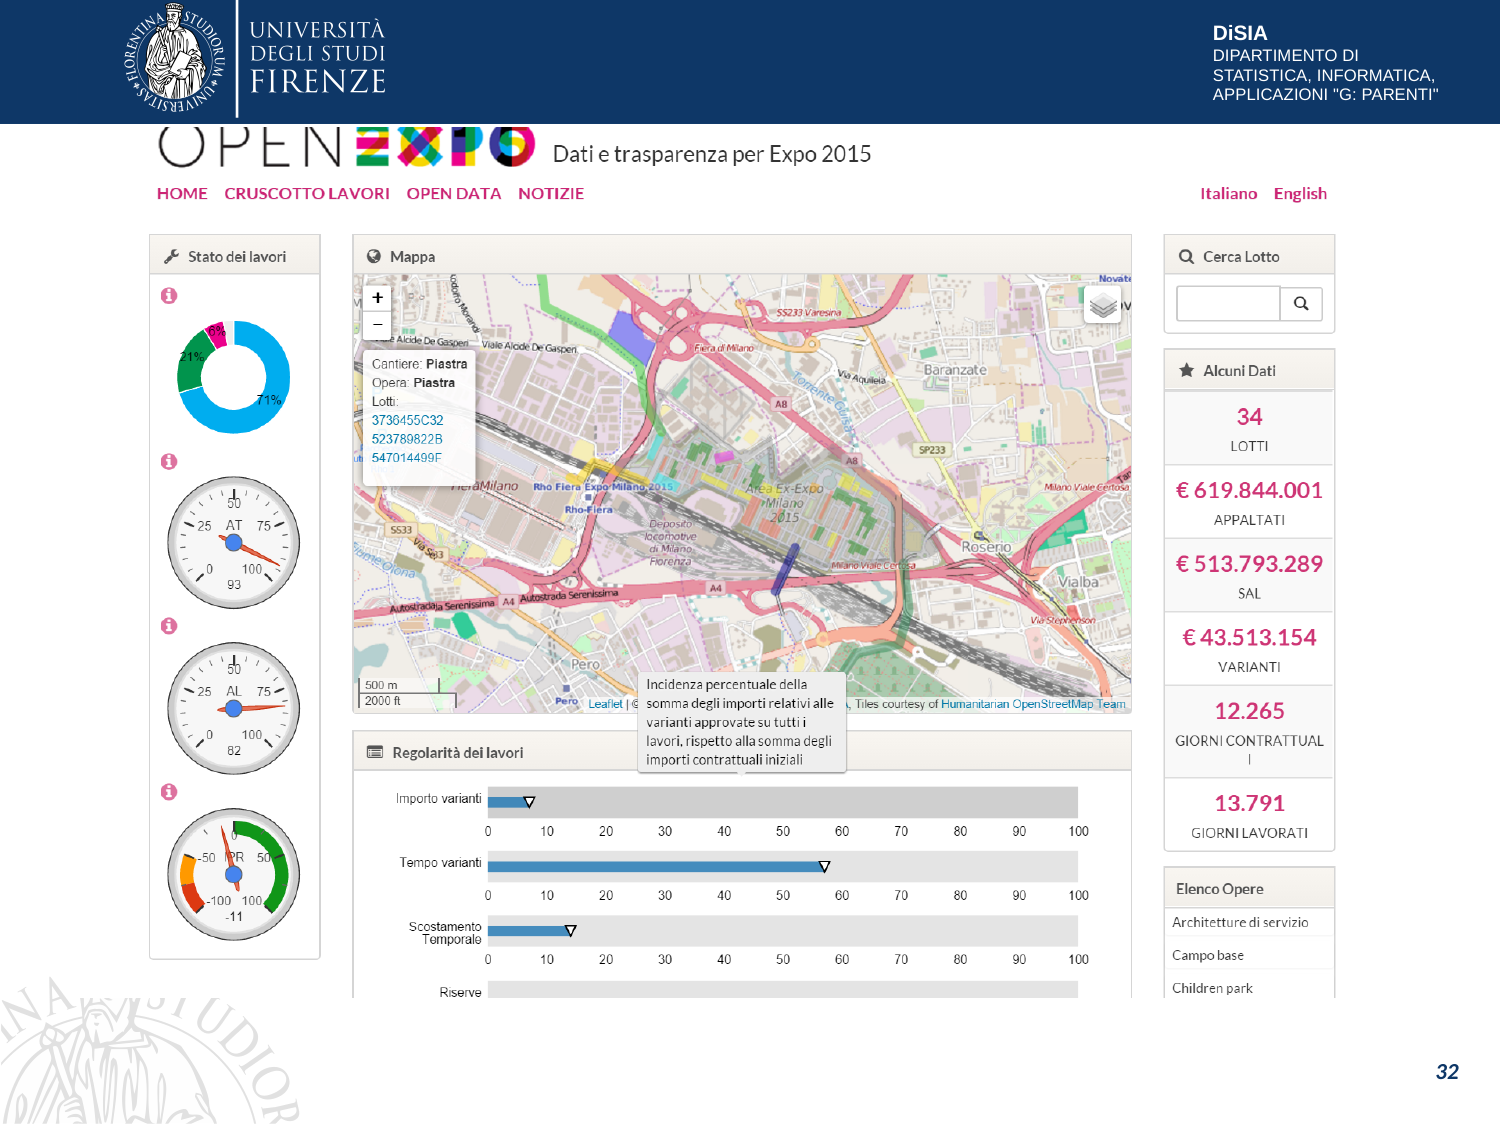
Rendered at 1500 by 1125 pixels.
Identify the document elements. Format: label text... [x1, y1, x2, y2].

slide_number 32 [1364, 1040, 1474, 1101]
picture [0, 0, 1500, 125]
picture [0, 127, 1430, 1125]
